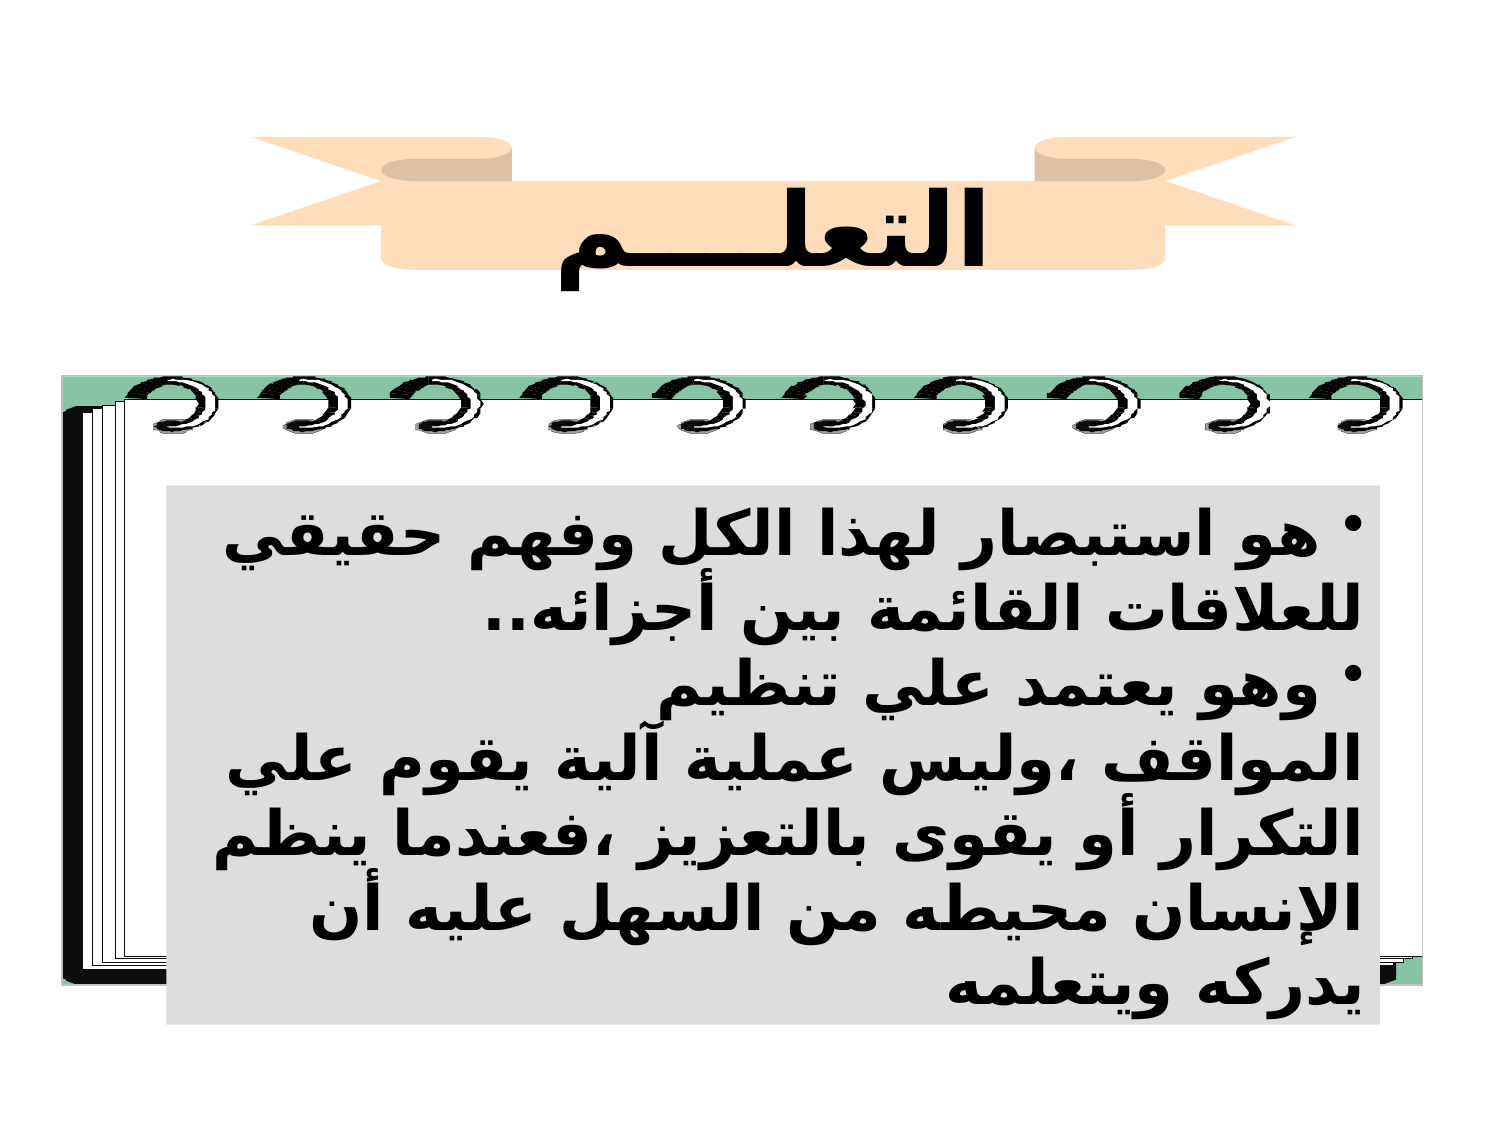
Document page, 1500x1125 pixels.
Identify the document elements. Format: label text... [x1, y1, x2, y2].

picture [62, 376, 1423, 985]
text_box التعلــــم [250, 136, 1296, 270]
text_box هو استبصار لهذا الكل وفهم حقيقي للعلاقات القائمة بين أجزائه.. وهو يعتمد علي تنظيم المواقف ،وليس عملية آلية يقوم علي التكرار أو يقوى بالتعزيز ،فعندما ينظم الإنسان محيطه من السهل عليه أن يدركه ويتعلمه [166, 994, 1380, 1025]
